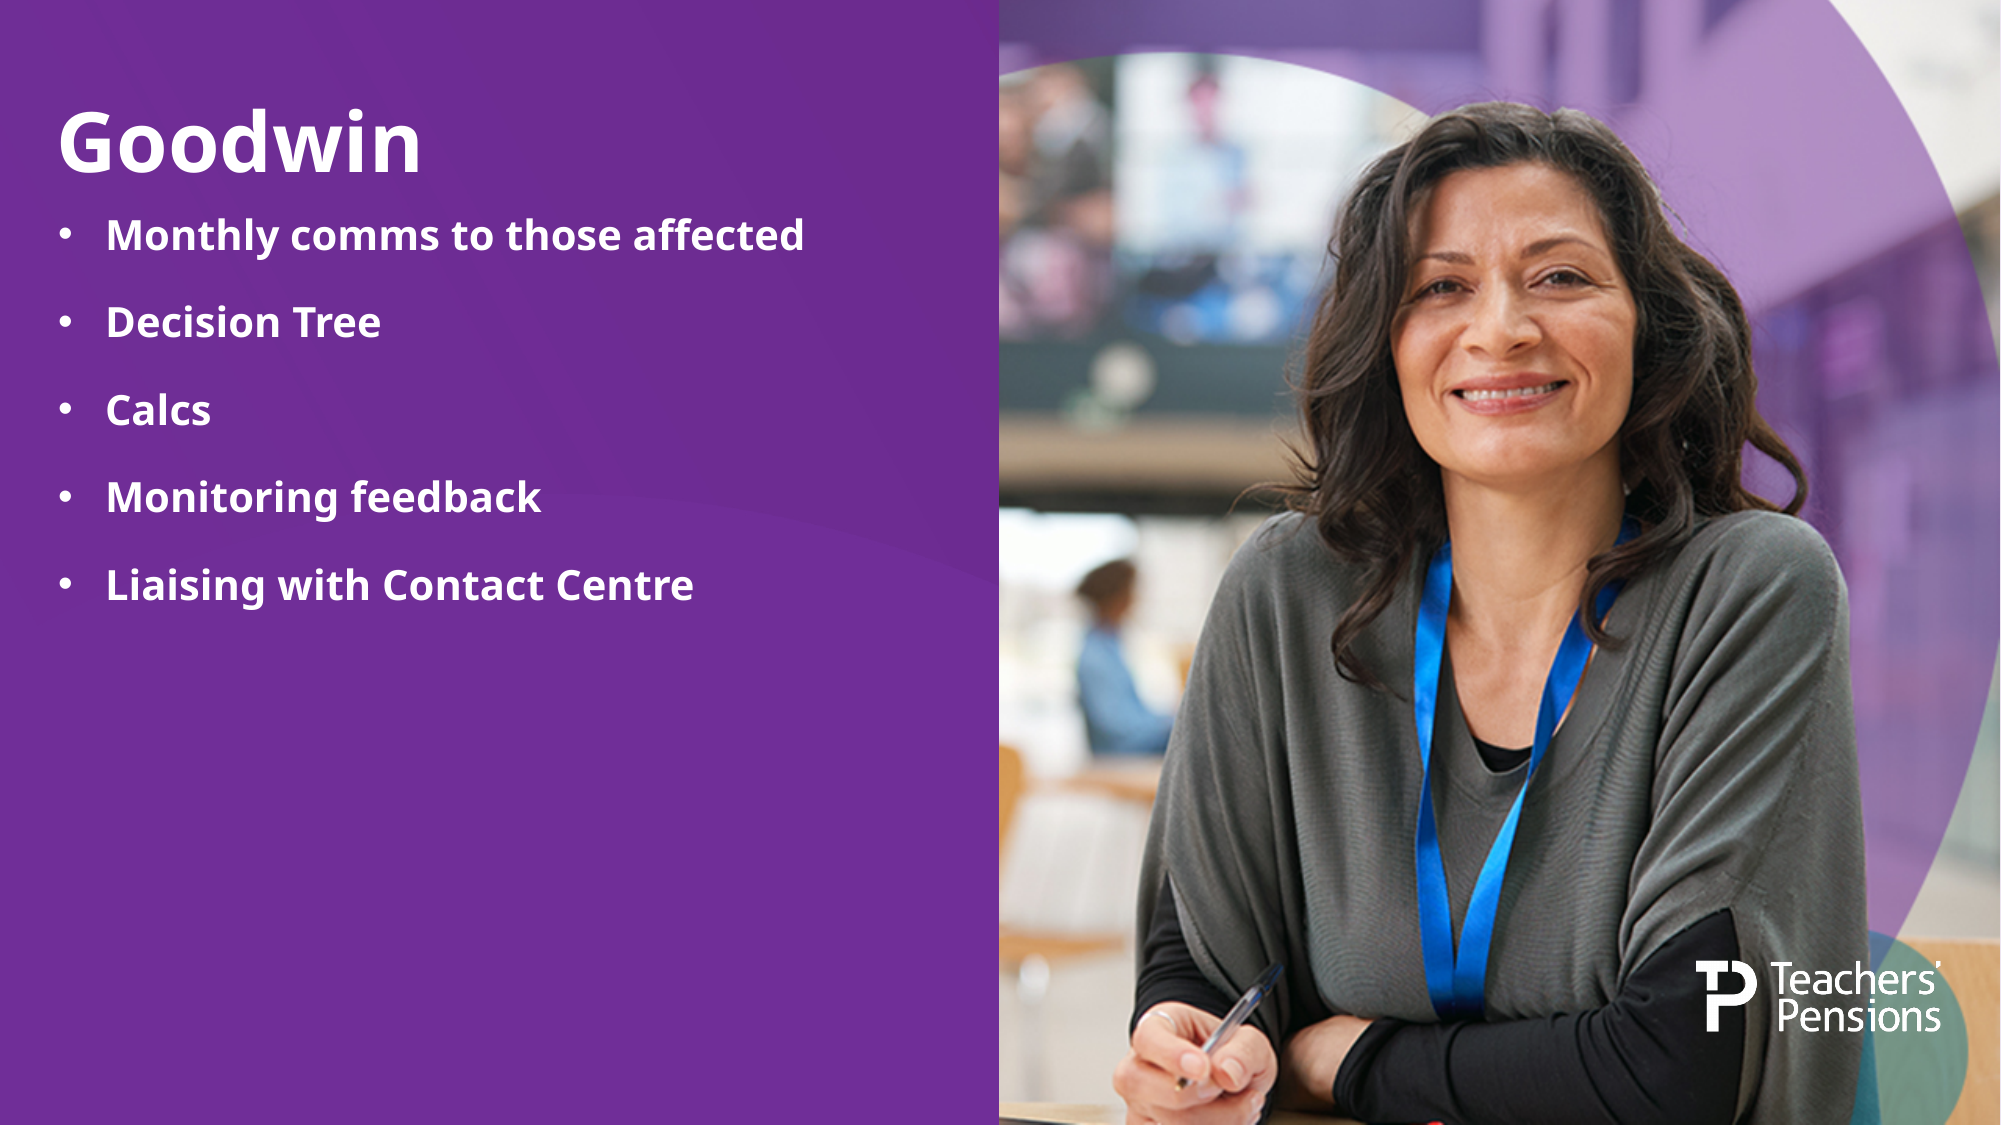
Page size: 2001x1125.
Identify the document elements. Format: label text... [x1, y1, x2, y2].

picture [0, 0, 2001, 1125]
list Monthly comms to those affected Decision Tree Calcs Monitoring feedback Liaising with Contact Centre [58, 208, 882, 959]
title Goodwin [56, 91, 882, 191]
